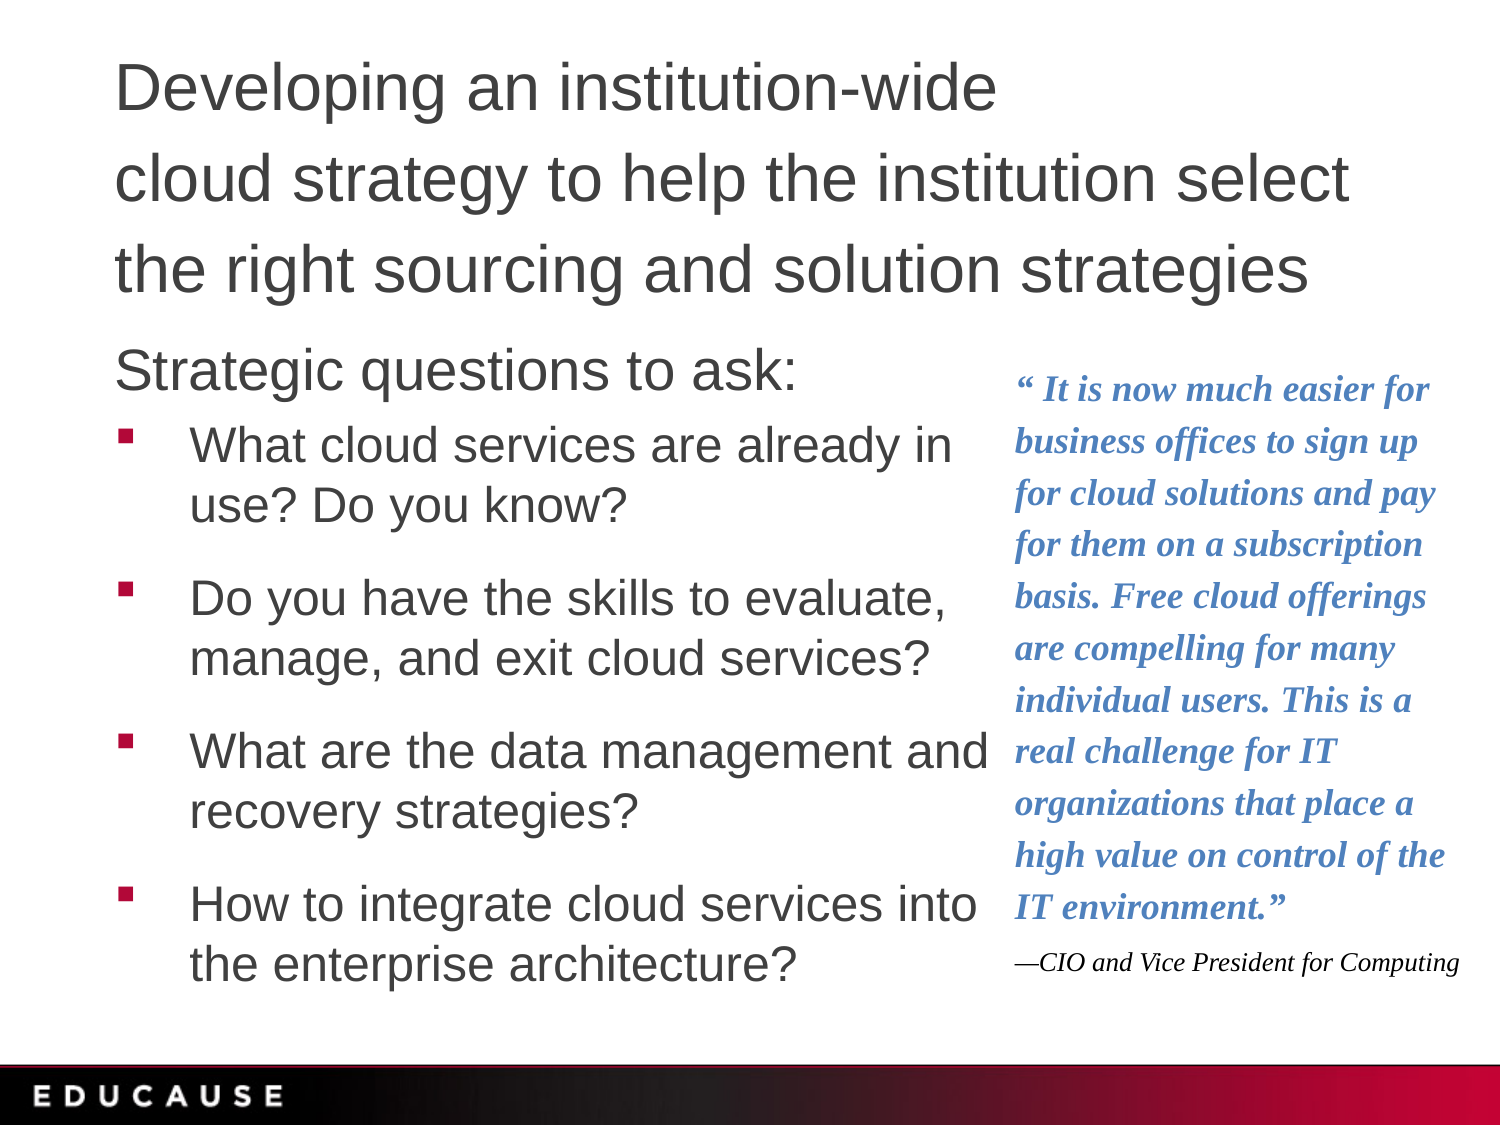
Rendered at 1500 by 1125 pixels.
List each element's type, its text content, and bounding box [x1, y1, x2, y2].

picture [0, 0, 1500, 1125]
title Developing an institution-wide cloud strategy to help the institution select the right sourcing and solution strategies [99, 24, 1416, 145]
list Strategic questions to ask: What cloud services are already in use? Do you know? Do you have the skills to evaluate, manage, and exit cloud services? What are the data management and recovery strategies? How to integrate cloud services into the enterprise architecture? [99, 324, 1038, 1063]
text_box “ It is now much easier for business offices to sign up for cloud solutions and pay for them on a subscription basis. Free cloud offerings are compelling for many individual users. This is a real challenge for IT organizations that place a high value on control of the IT environment.” —CIO and Vice President for Computing [999, 350, 1481, 699]
